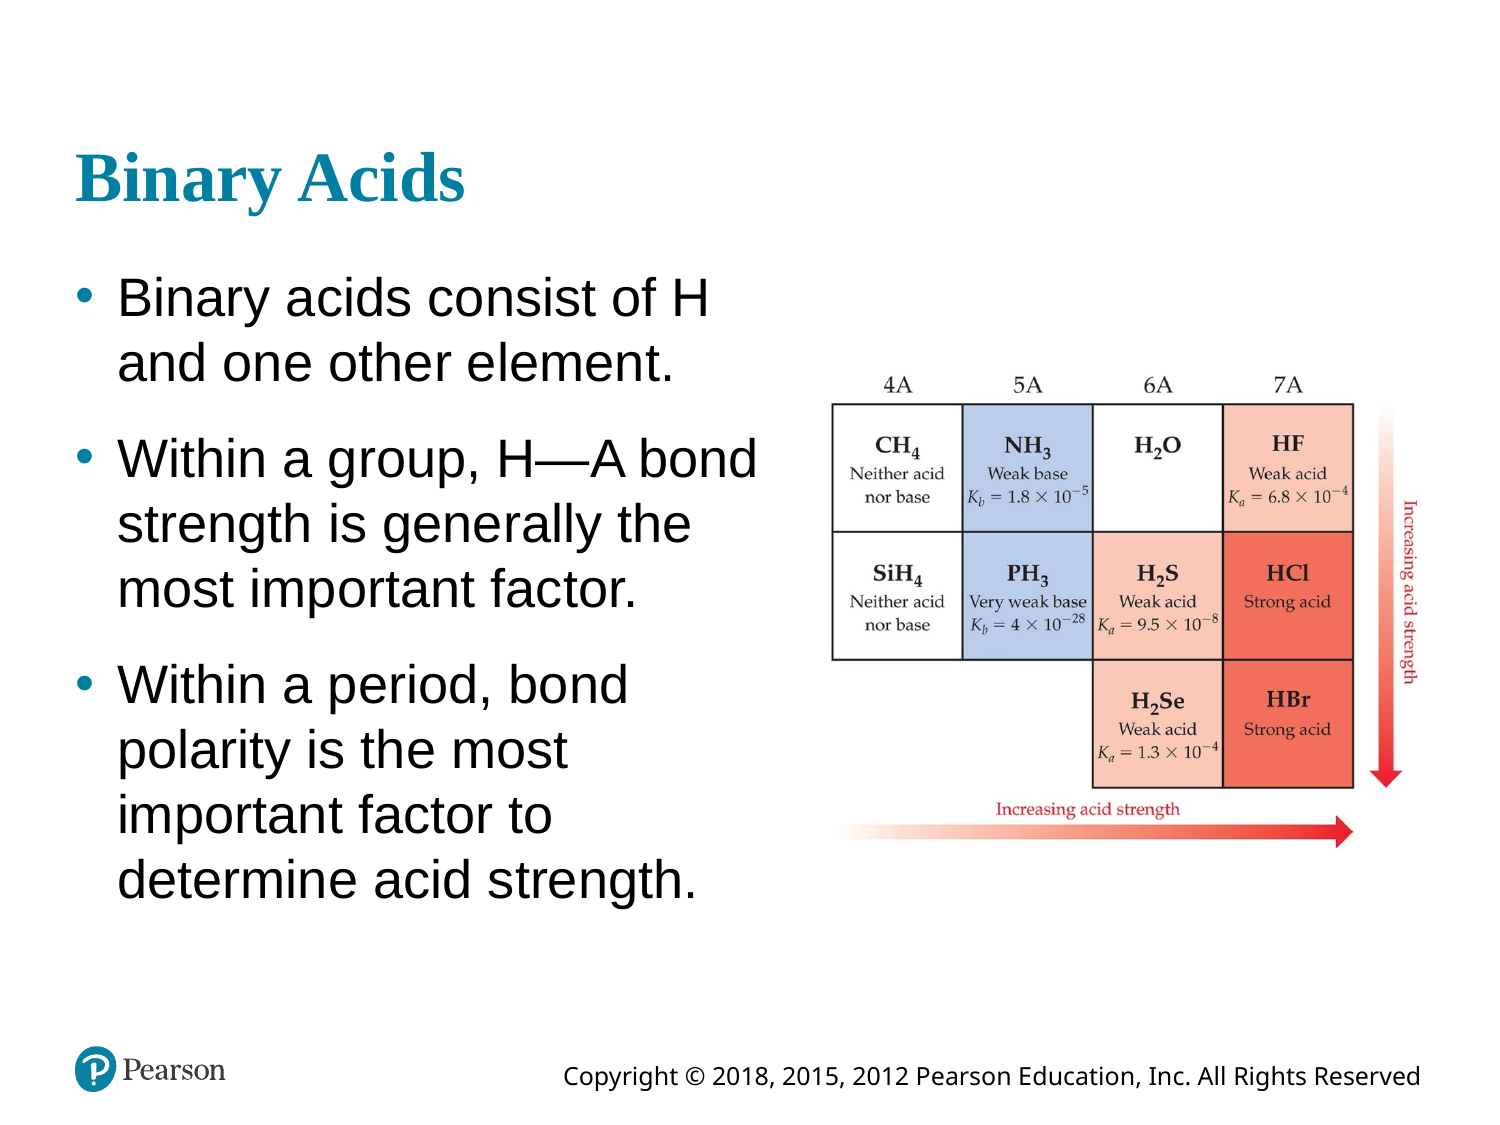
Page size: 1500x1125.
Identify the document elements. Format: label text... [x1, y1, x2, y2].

list Binary acids consist of H and one other element. Within a group, H—A bond strength is generally the most important factor. Within a period, bond polarity is the most important factor to determine acid strength. [75, 262, 788, 1005]
title Binary Acids [75, 35, 1425, 216]
picture [826, 371, 1422, 851]
